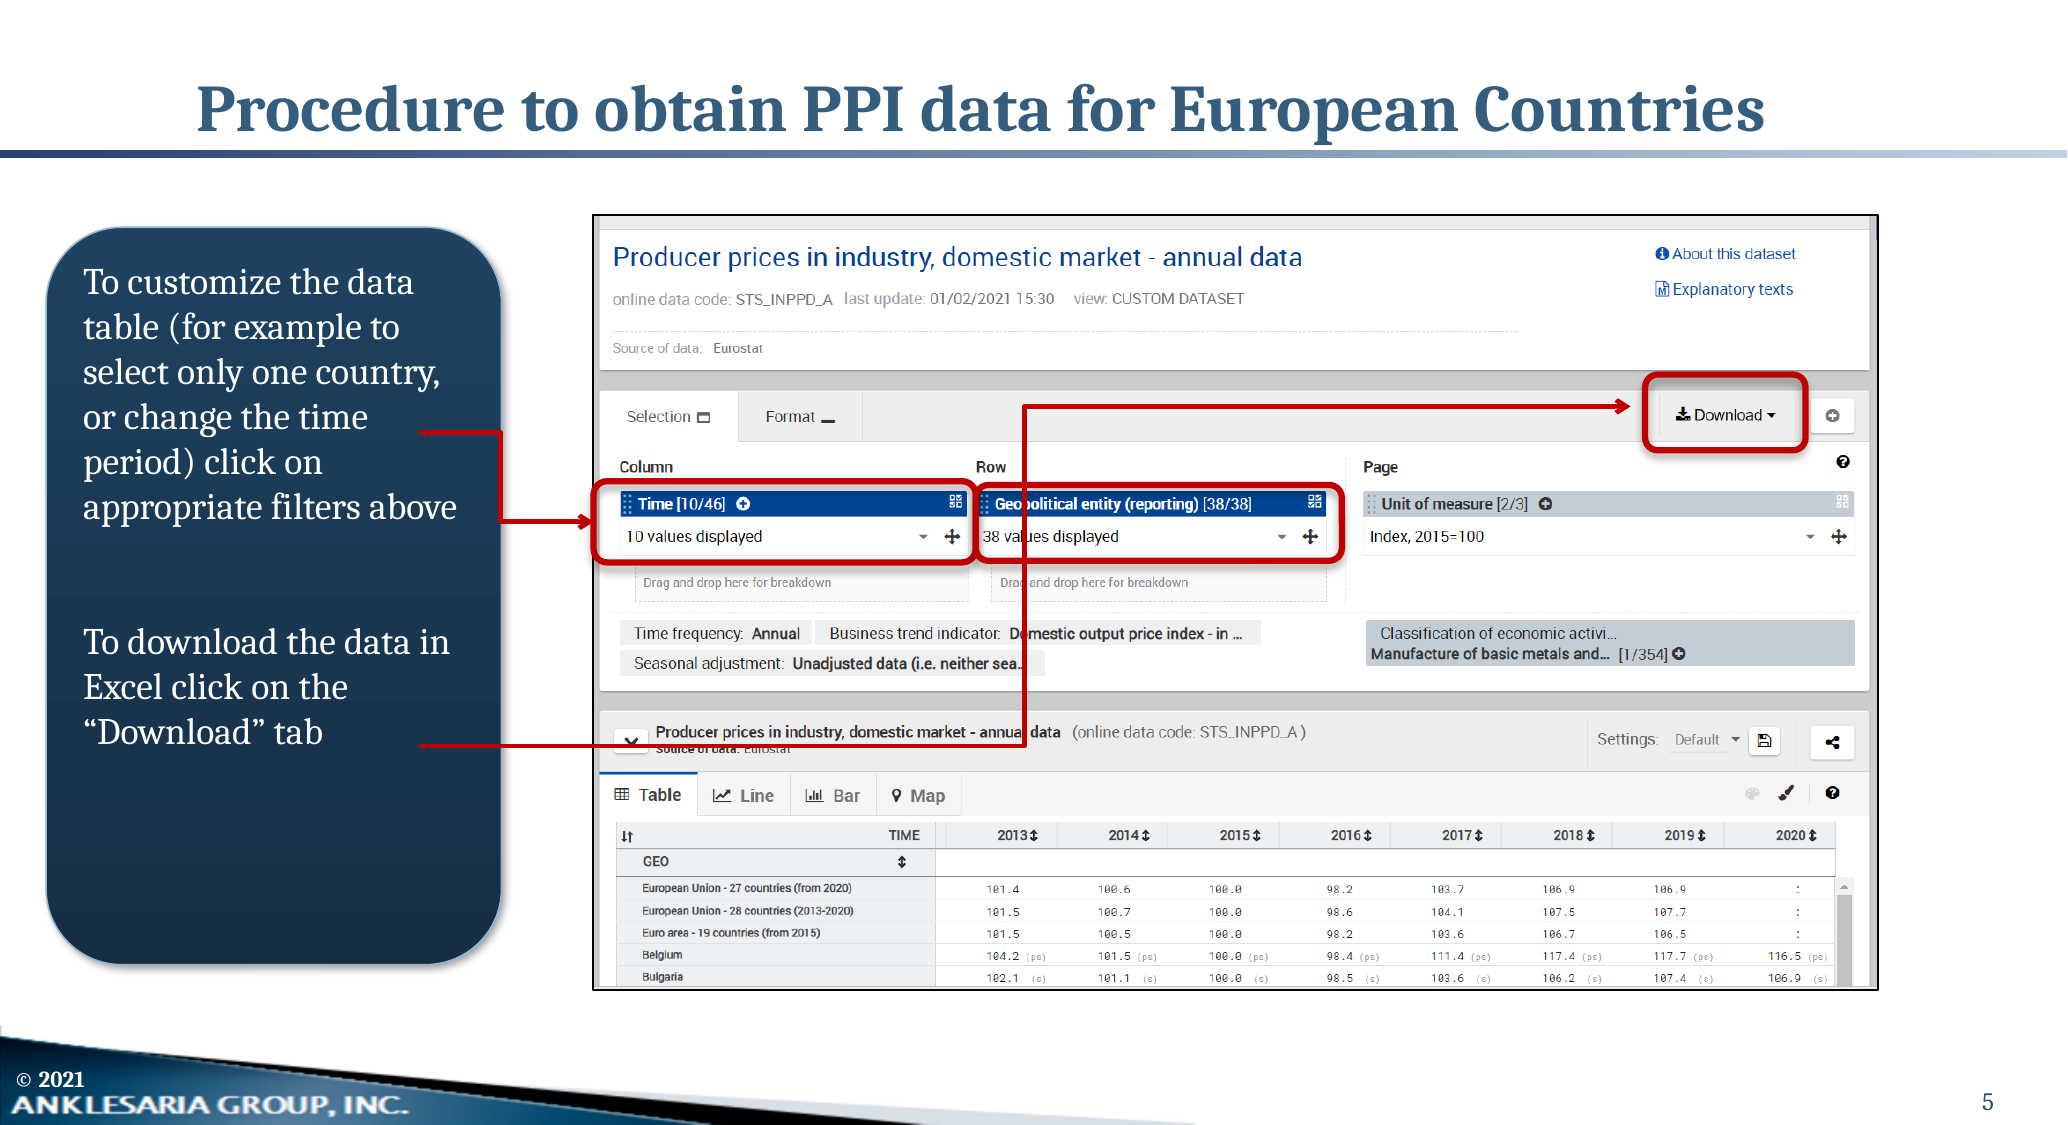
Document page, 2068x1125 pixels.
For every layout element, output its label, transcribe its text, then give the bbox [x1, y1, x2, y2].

slide_number 5 [1967, 1077, 2068, 1125]
title Procedure to obtain PPI data for European Countries [51, 57, 1913, 143]
picture [0, 1024, 1200, 1125]
picture [593, 215, 1878, 989]
text_box To customize the data table (for example to select only one country, or change the time period) click on appropriate filters above To download the data in Excel click on the “Download” tab [45, 226, 503, 966]
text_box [418, 406, 1631, 747]
